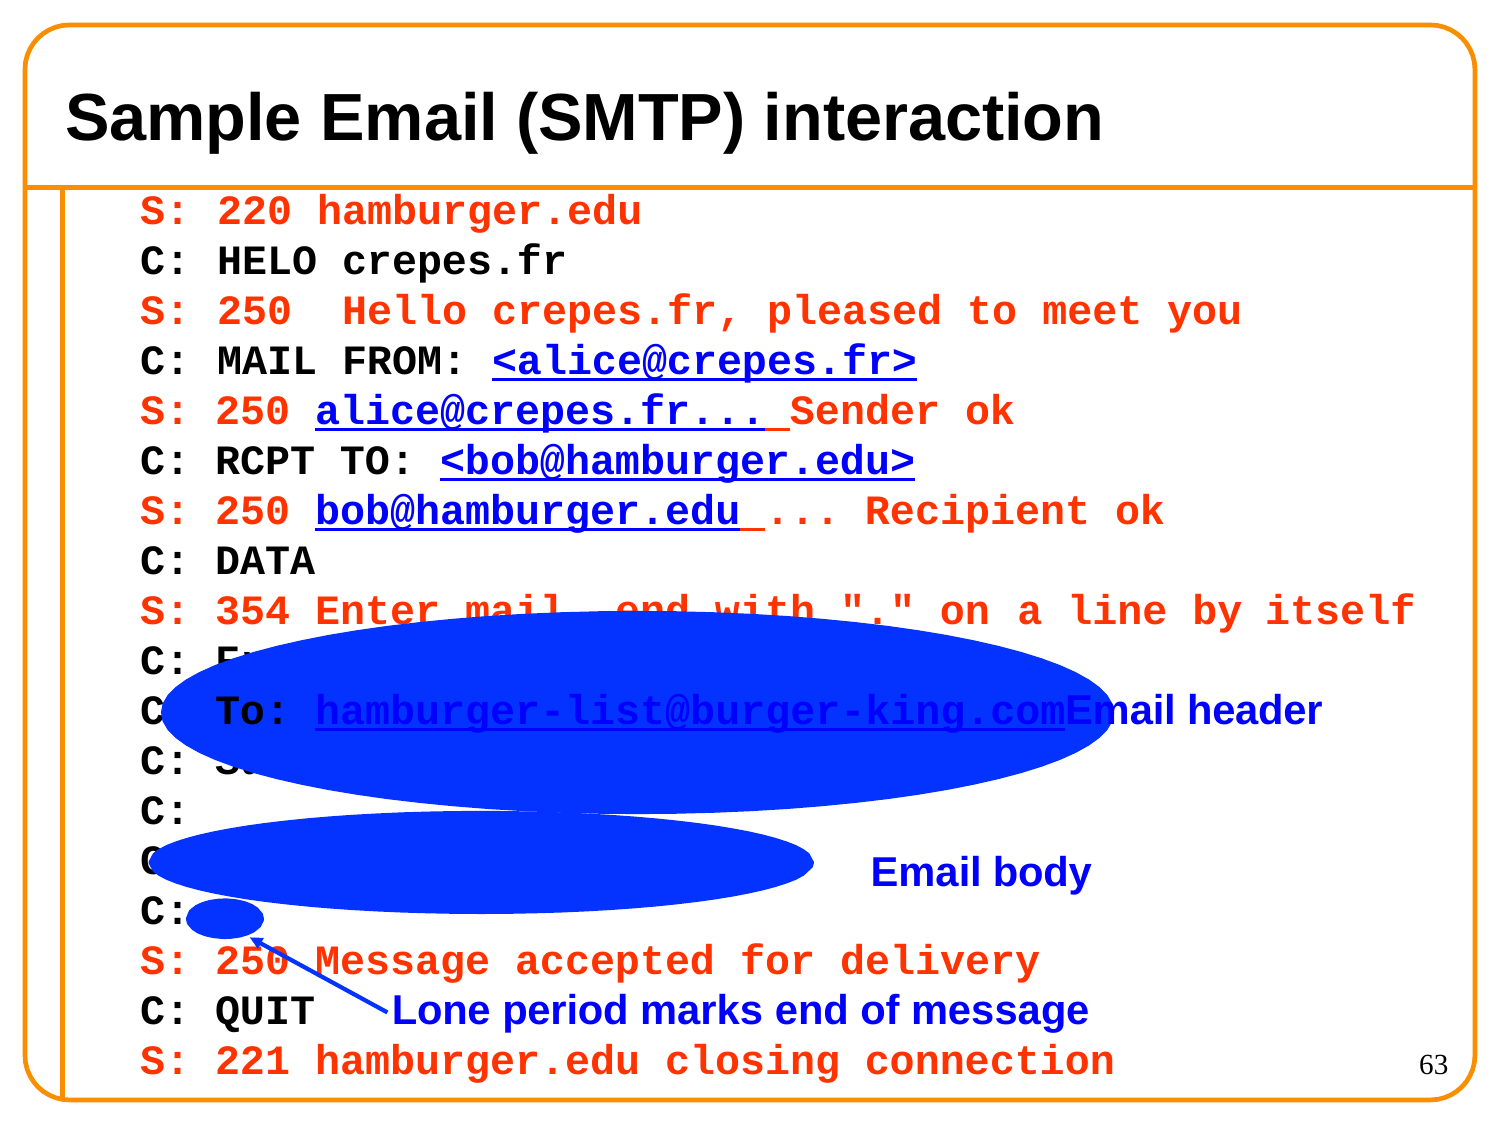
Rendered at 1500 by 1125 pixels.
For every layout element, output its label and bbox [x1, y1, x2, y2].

title [62, 73, 1437, 169]
text_box [24, 24, 1475, 1100]
